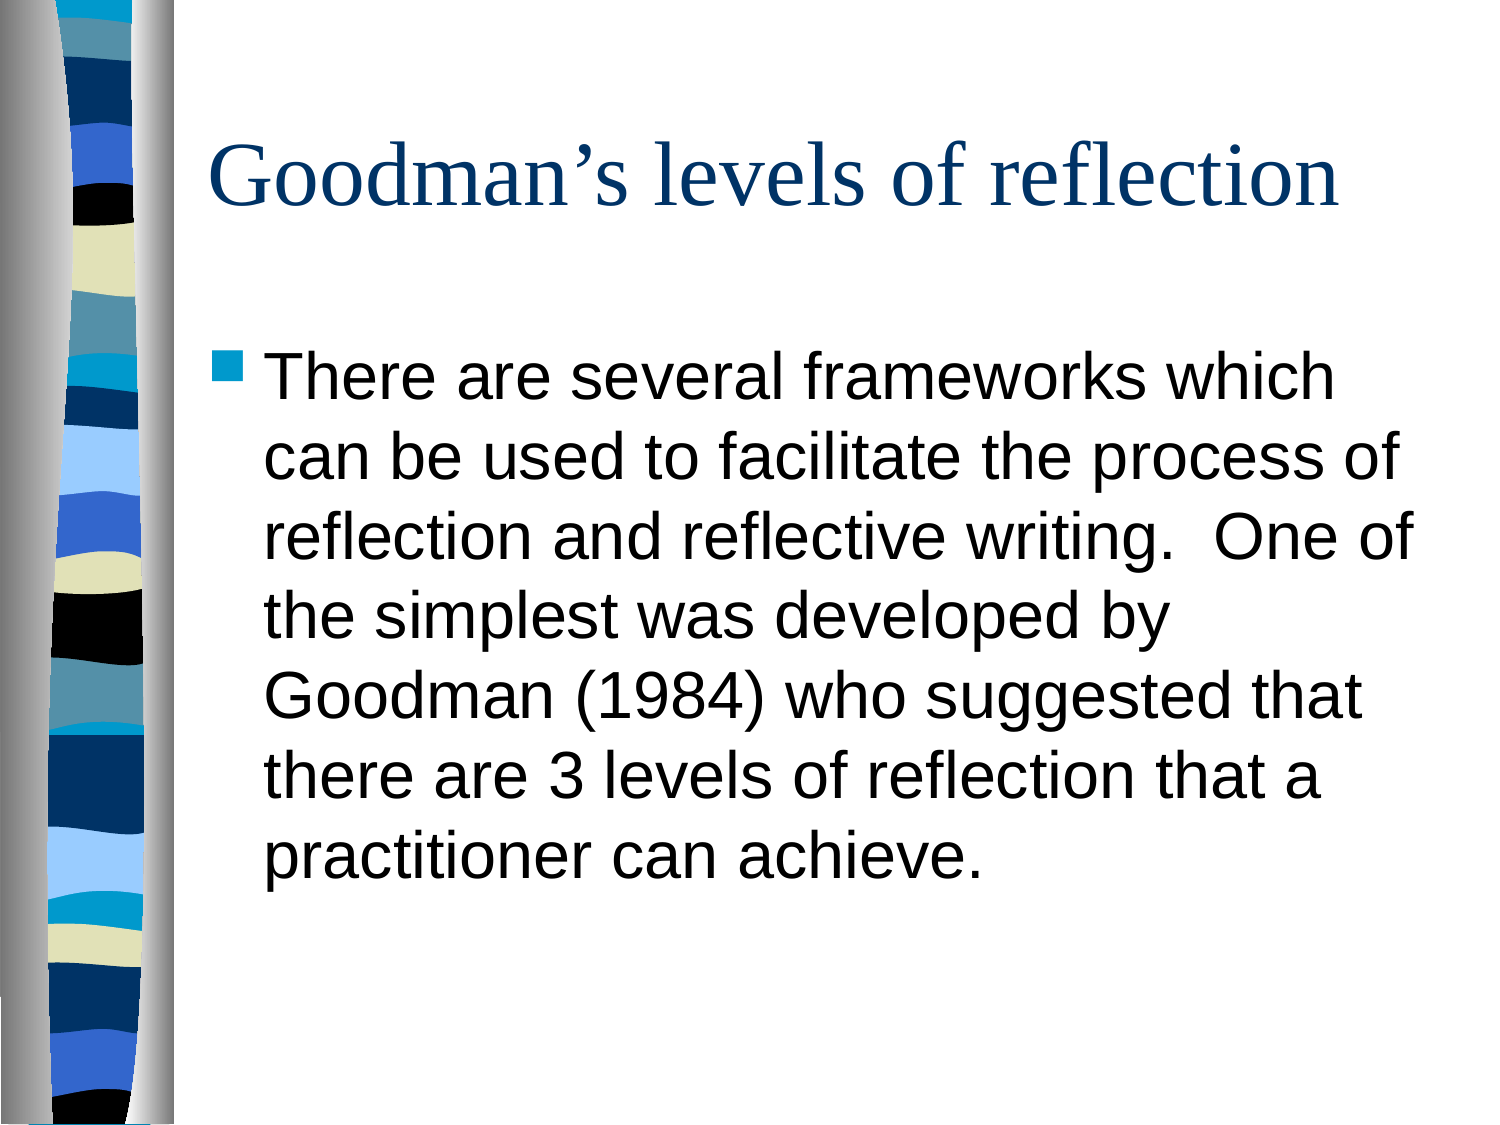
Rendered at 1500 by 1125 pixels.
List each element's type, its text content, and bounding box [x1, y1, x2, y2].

list There are several frameworks which can be used to facilitate the process of reflection and reflective writing. One of the simplest was developed by Goodman (1984) who suggested that there are 3 levels of reflection that a practitioner can achieve. [192, 324, 1468, 1001]
title Goodman’s levels of reflection [192, 74, 1468, 263]
